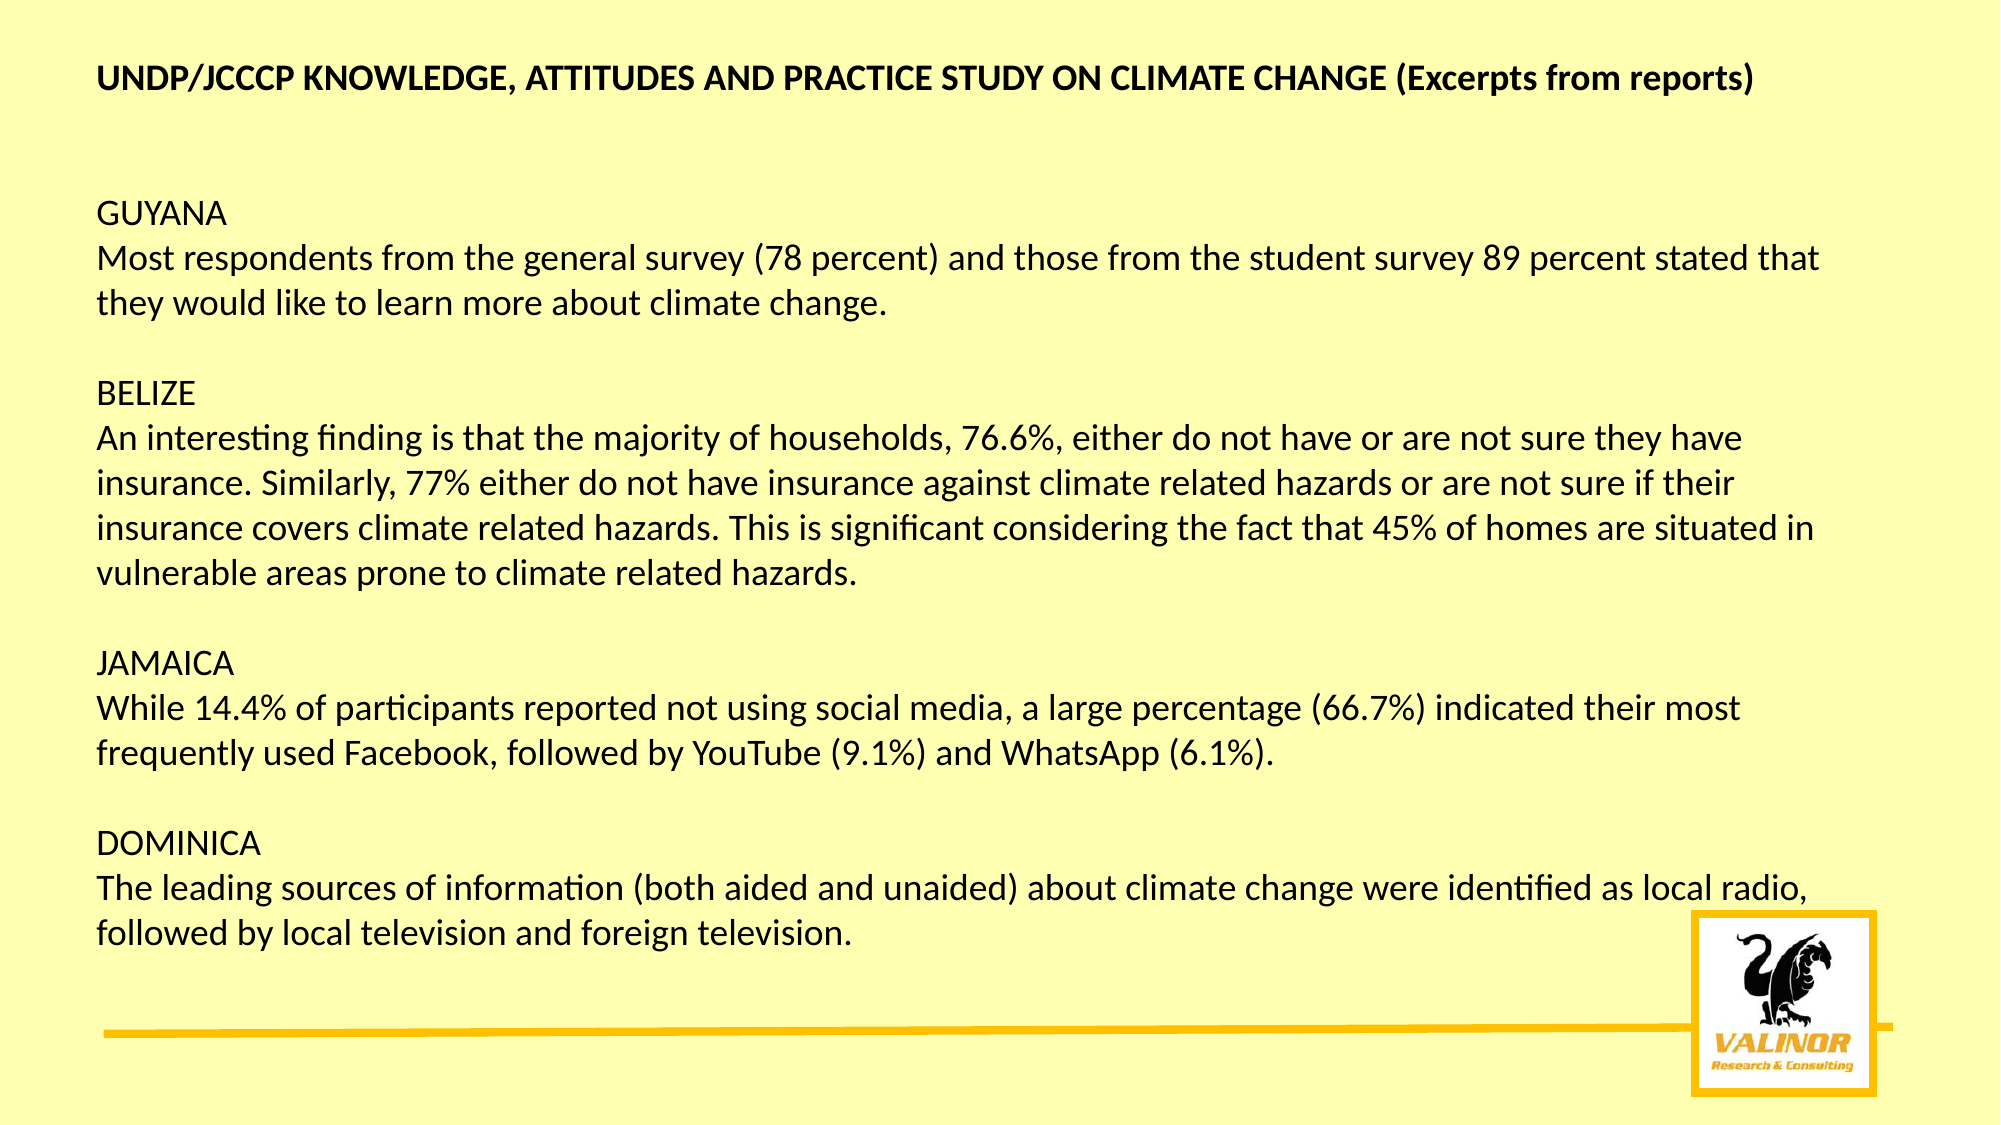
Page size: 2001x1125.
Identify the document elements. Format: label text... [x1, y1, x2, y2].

picture [1695, 917, 1874, 1089]
text_box UNDP/JCCCP KNOWLEDGE, ATTITUDES AND PRACTICE STUDY ON CLIMATE CHANGE (Excerpts from reports) GUYANA Most respondents from the general survey (78 percent) and those from the student survey 89 percent stated that they would like to learn more about climate change. BELIZE An interesting finding is that the majority of households, 76.6%, either do not have or are not sure they have insurance. Similarly, 77% either do not have insurance against climate related hazards or are not sure if their insurance covers climate related hazards. This is significant considering the fact that 45% of homes are situated in vulnerable areas prone to climate related hazards. JAMAICA While 14.4% of participants reported not using social media, a large percentage (66.7%) indicated their most frequently used Facebook, followed by YouTube (9.1%) and WhatsApp (6.1%). DOMINICA The leading sources of information (both aided and unaided) about climate change were identified as local radio, followed by local television and foreign television. [81, 45, 1893, 1051]
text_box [103, 1026, 1695, 1034]
text_box [1694, 1051, 1874, 1094]
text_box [1874, 1026, 1893, 1034]
